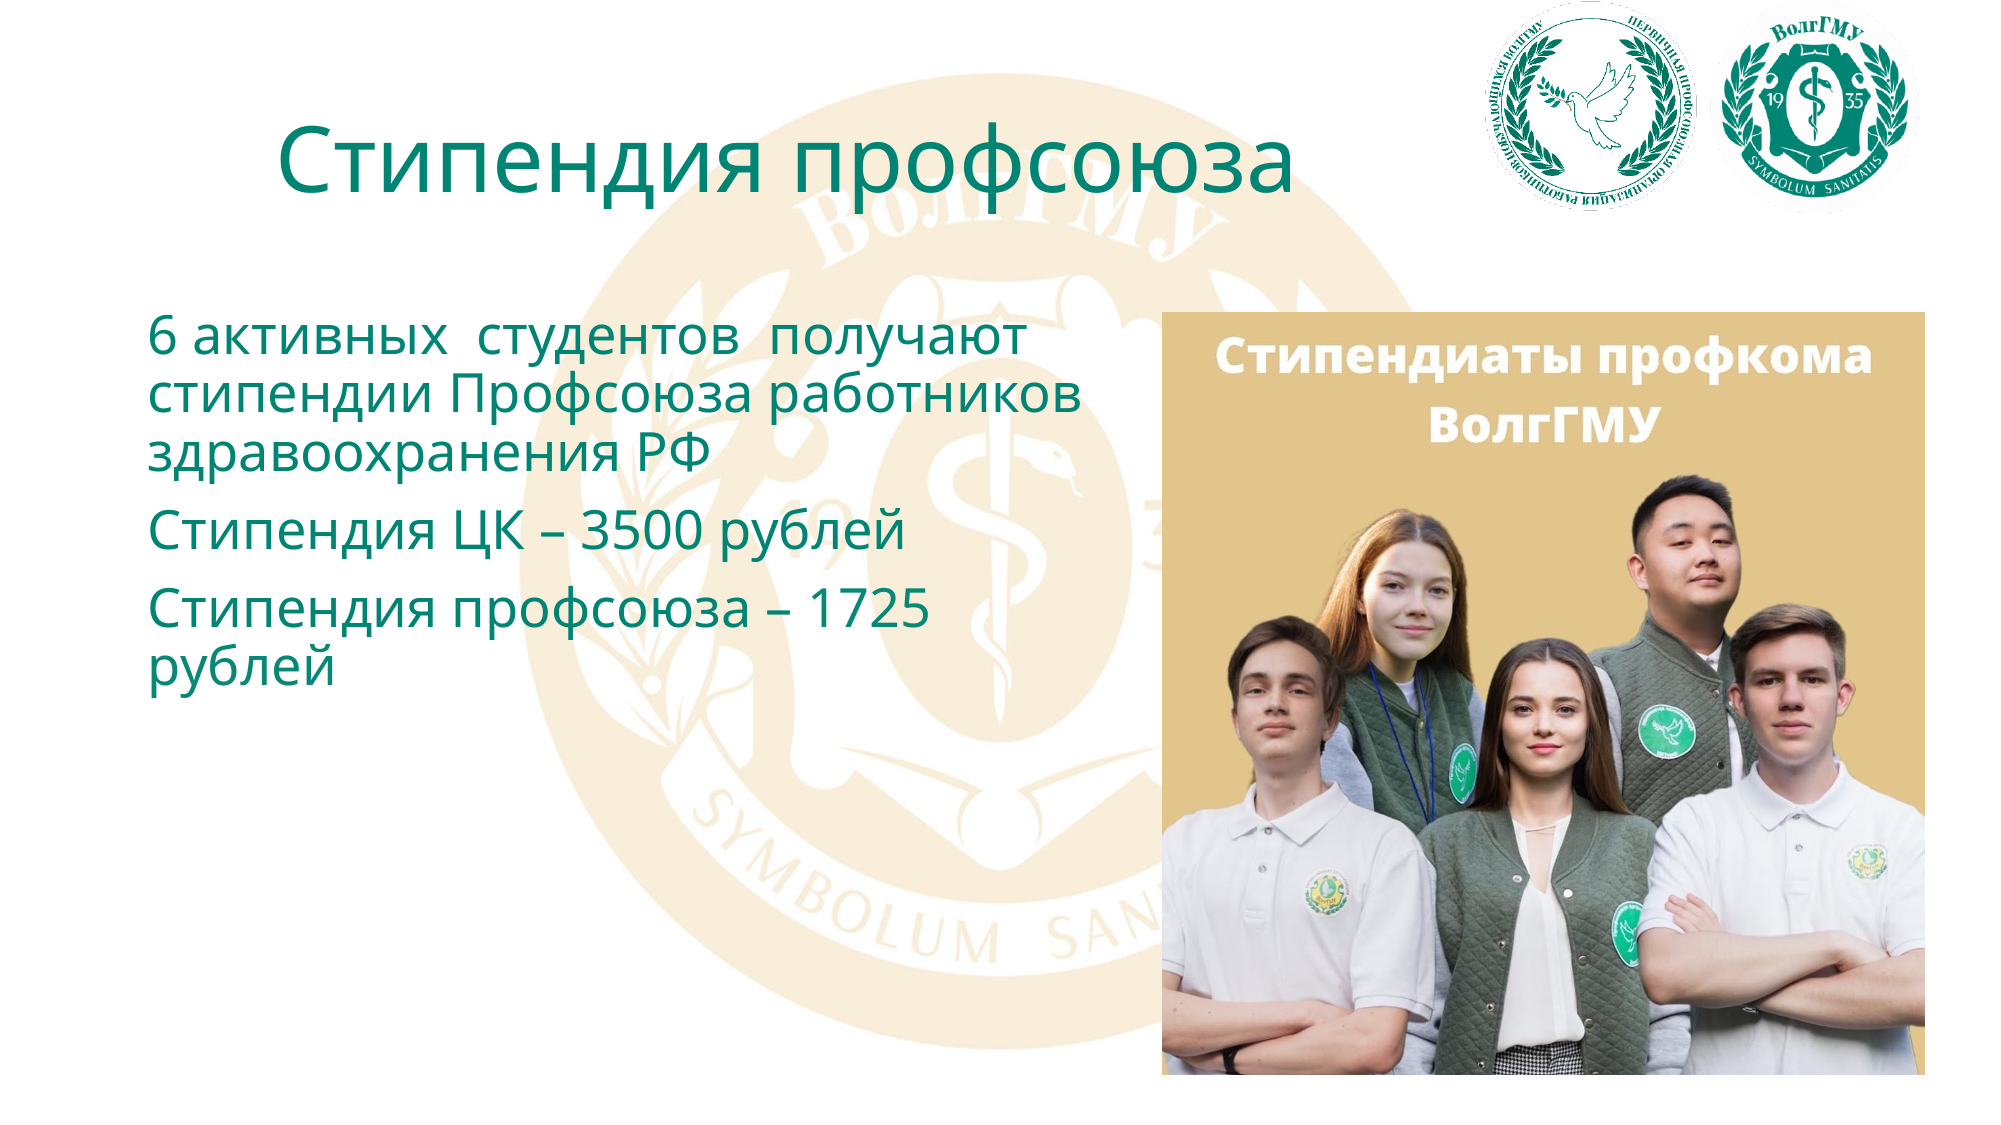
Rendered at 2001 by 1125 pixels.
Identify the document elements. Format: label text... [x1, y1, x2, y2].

title Стипендия профсоюза [137, 63, 1437, 262]
list 6 активных студентов получают стипендии Профсоюза работников здравоохранения РФ Стипендия ЦК – 3500 рублей Стипендия профсоюза – 1725 рублей [132, 299, 1125, 1014]
picture [0, 0, 2001, 1125]
